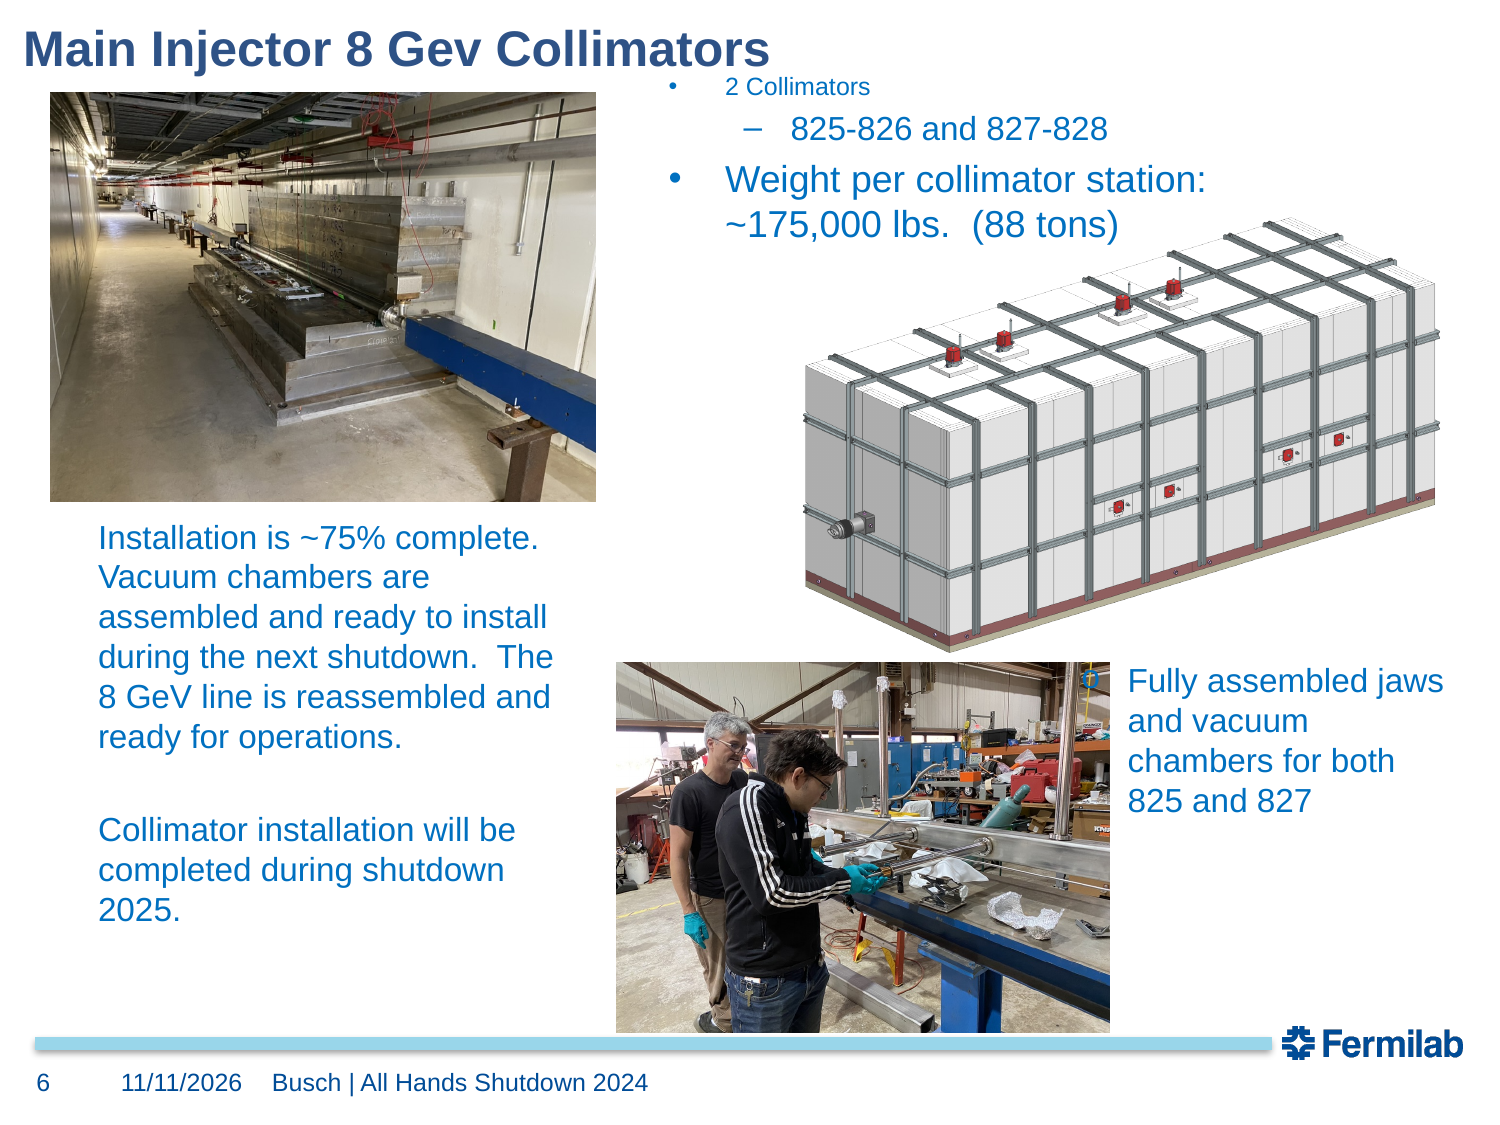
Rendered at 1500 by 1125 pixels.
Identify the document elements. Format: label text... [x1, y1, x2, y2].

title Main Injector 8 Gev Collimators [8, 8, 1303, 72]
picture [616, 662, 1110, 1033]
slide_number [120, 1066, 251, 1107]
picture [1282, 1026, 1463, 1060]
text_box Fully assembled jaws and vacuum chambers for both 825 and 827 [1114, 611, 1464, 827]
text_box Installation is ~75% complete. Vacuum chambers are assembled and ready to install during the next shutdown. The 8 GeV line is reassembled and ready for operations. Collimator installation will be completed during shutdown 2025. [8, 508, 570, 975]
slide_number 6 [36, 1066, 105, 1106]
picture [49, 92, 596, 502]
picture [798, 213, 1446, 656]
footer Busch | All Hands Shutdown 2024 [251, 1066, 1279, 1107]
list 2 Collimators 825-826 and 827-828 Weight per collimator station: ~175,000 lbs. (88 tons) [668, 70, 1243, 267]
